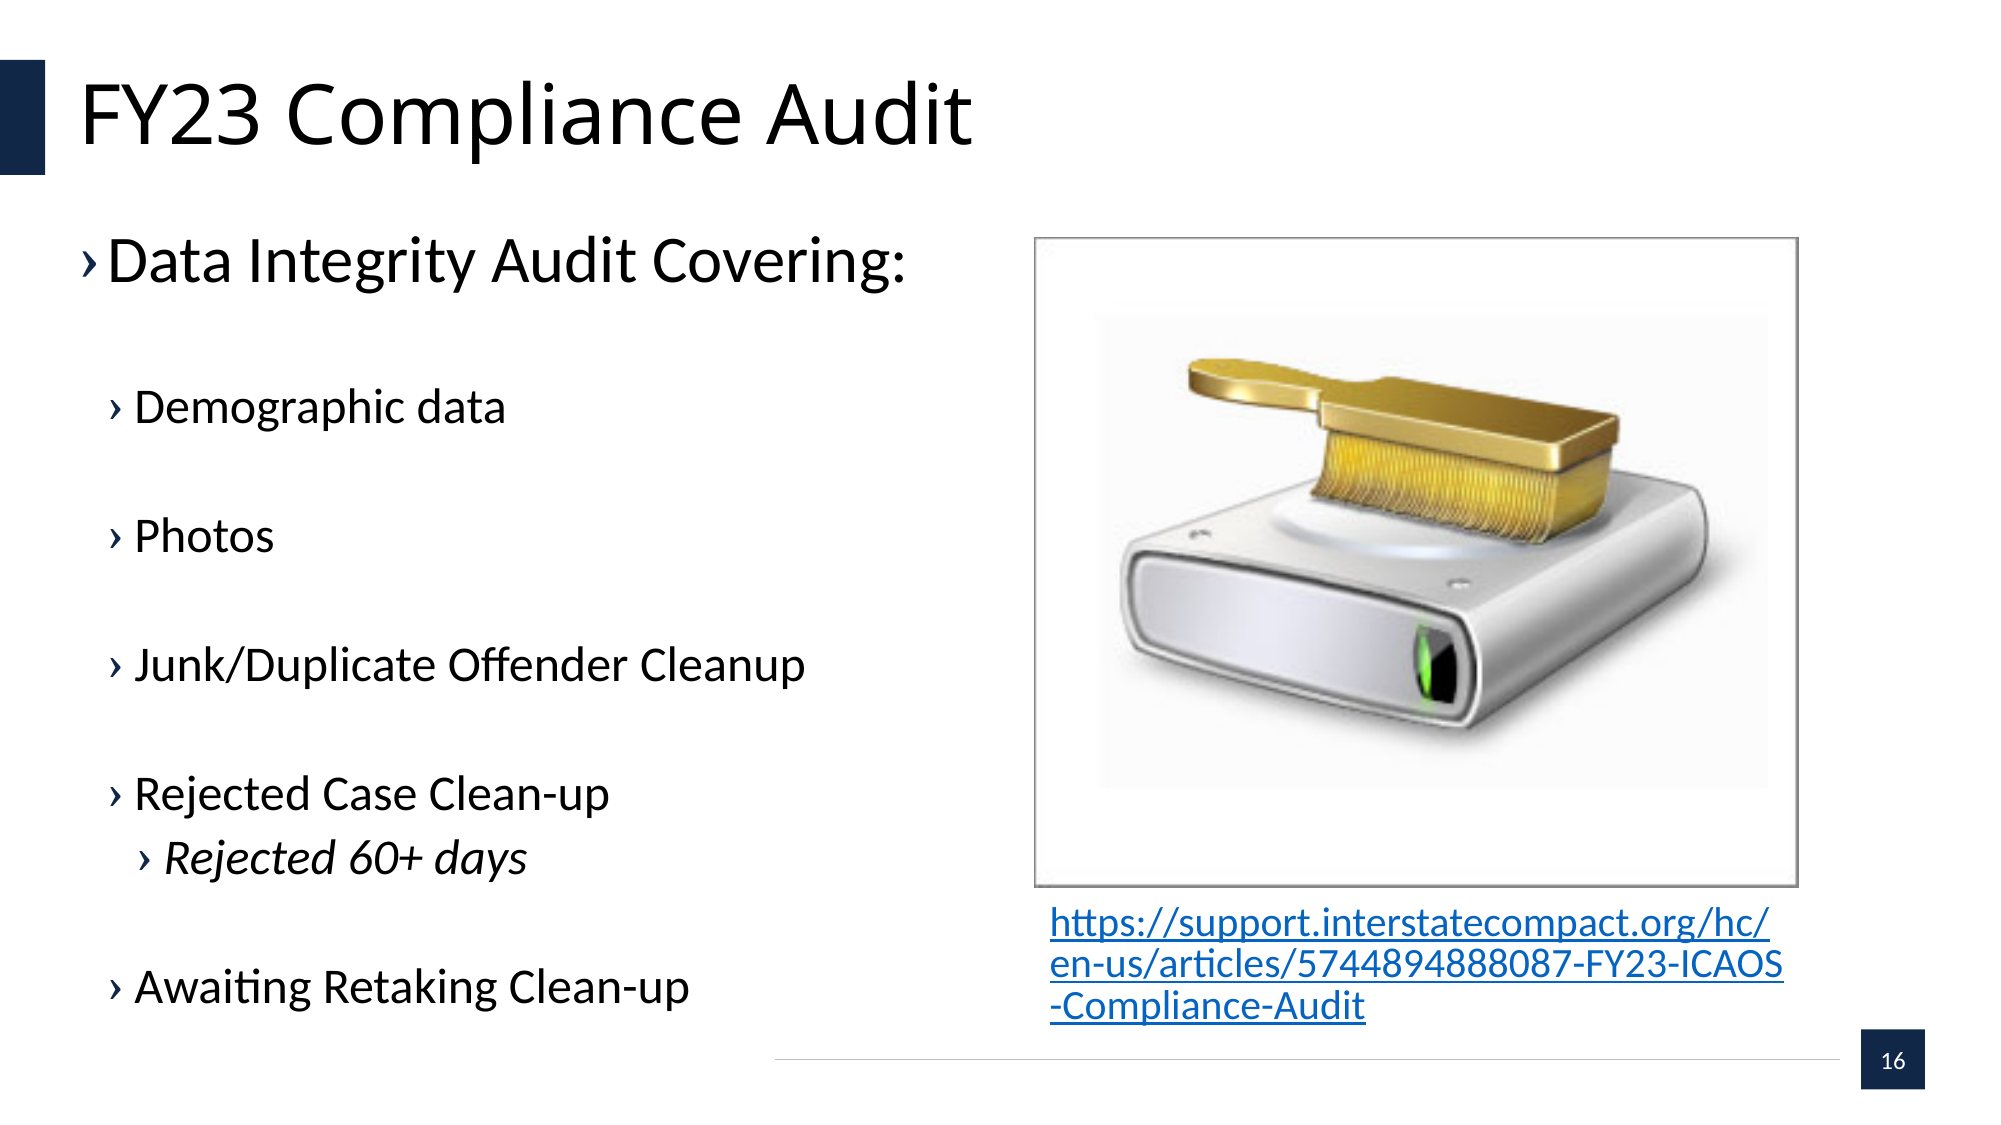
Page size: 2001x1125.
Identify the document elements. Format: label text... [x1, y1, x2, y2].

text_box [0, 59, 46, 176]
slide_number 16 [1861, 1029, 1925, 1090]
title FY23 Compliance Audit [78, 59, 1925, 175]
text_box https://support.interstatecompact.org/hc/en-us/articles/5744894888087-FY23-ICAOS-Compliance-Audit [1034, 888, 1799, 952]
picture [1034, 237, 1799, 888]
text_box Data Integrity Audit Covering: Demographic data Photos Junk/Duplicate Offender Cleanup Rejected Case Clean-up Rejected 60+ days Awaiting Retaking Clean-up [78, 224, 1233, 1030]
